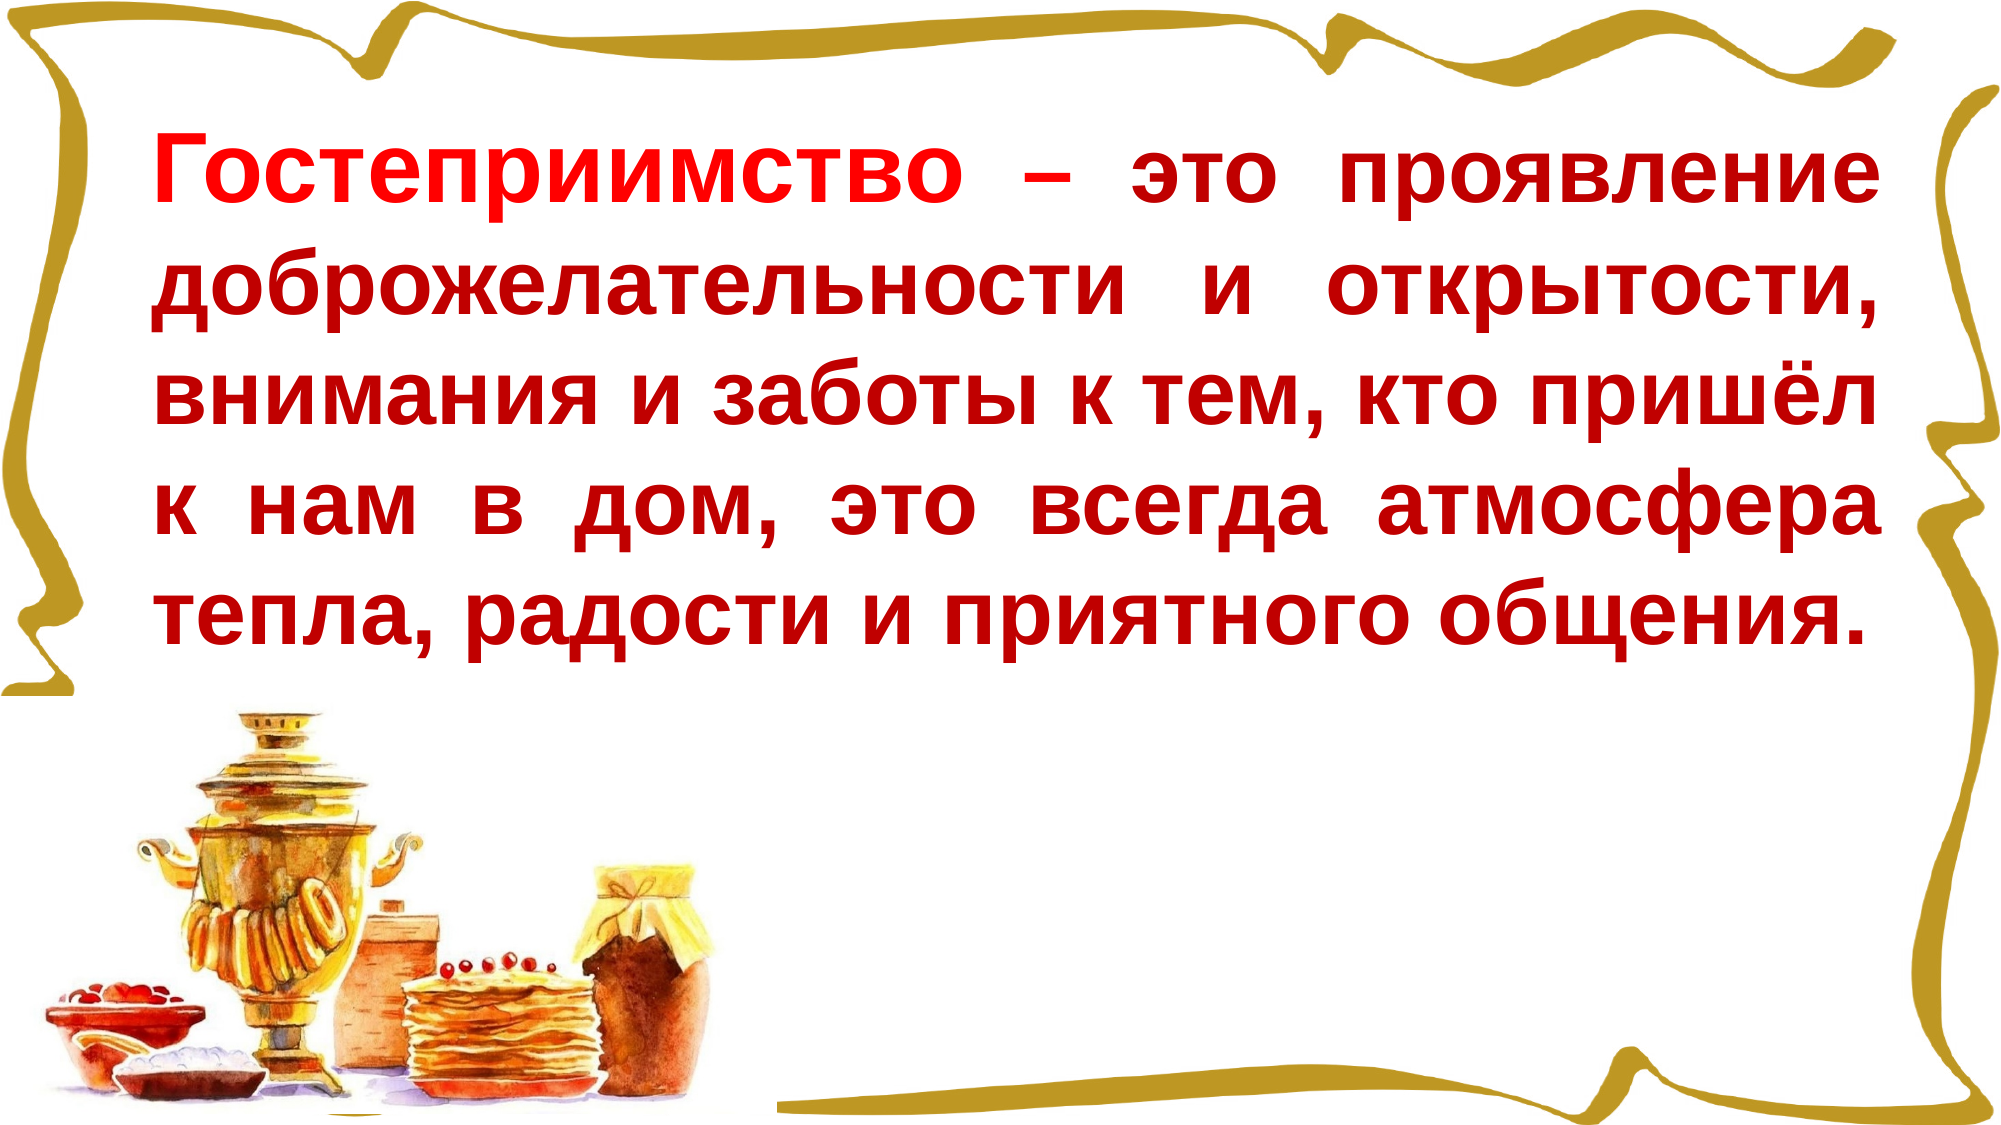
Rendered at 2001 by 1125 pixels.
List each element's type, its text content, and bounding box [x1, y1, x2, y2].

text_box Гостеприимство – это проявление доброжелательности и открытости, внимания и заботы к тем, кто пришёл к нам в дом, это всегда атмосфера тепла, радости и приятного общения. [1563, 95, 1898, 670]
text_box Гостеприимство – это проявление доброжелательности и открытости, внимания и заботы к тем, кто пришёл к нам в дом, это всегда атмосфера тепла, радости и приятного общения. [136, 95, 437, 670]
picture [0, 0, 1563, 1125]
